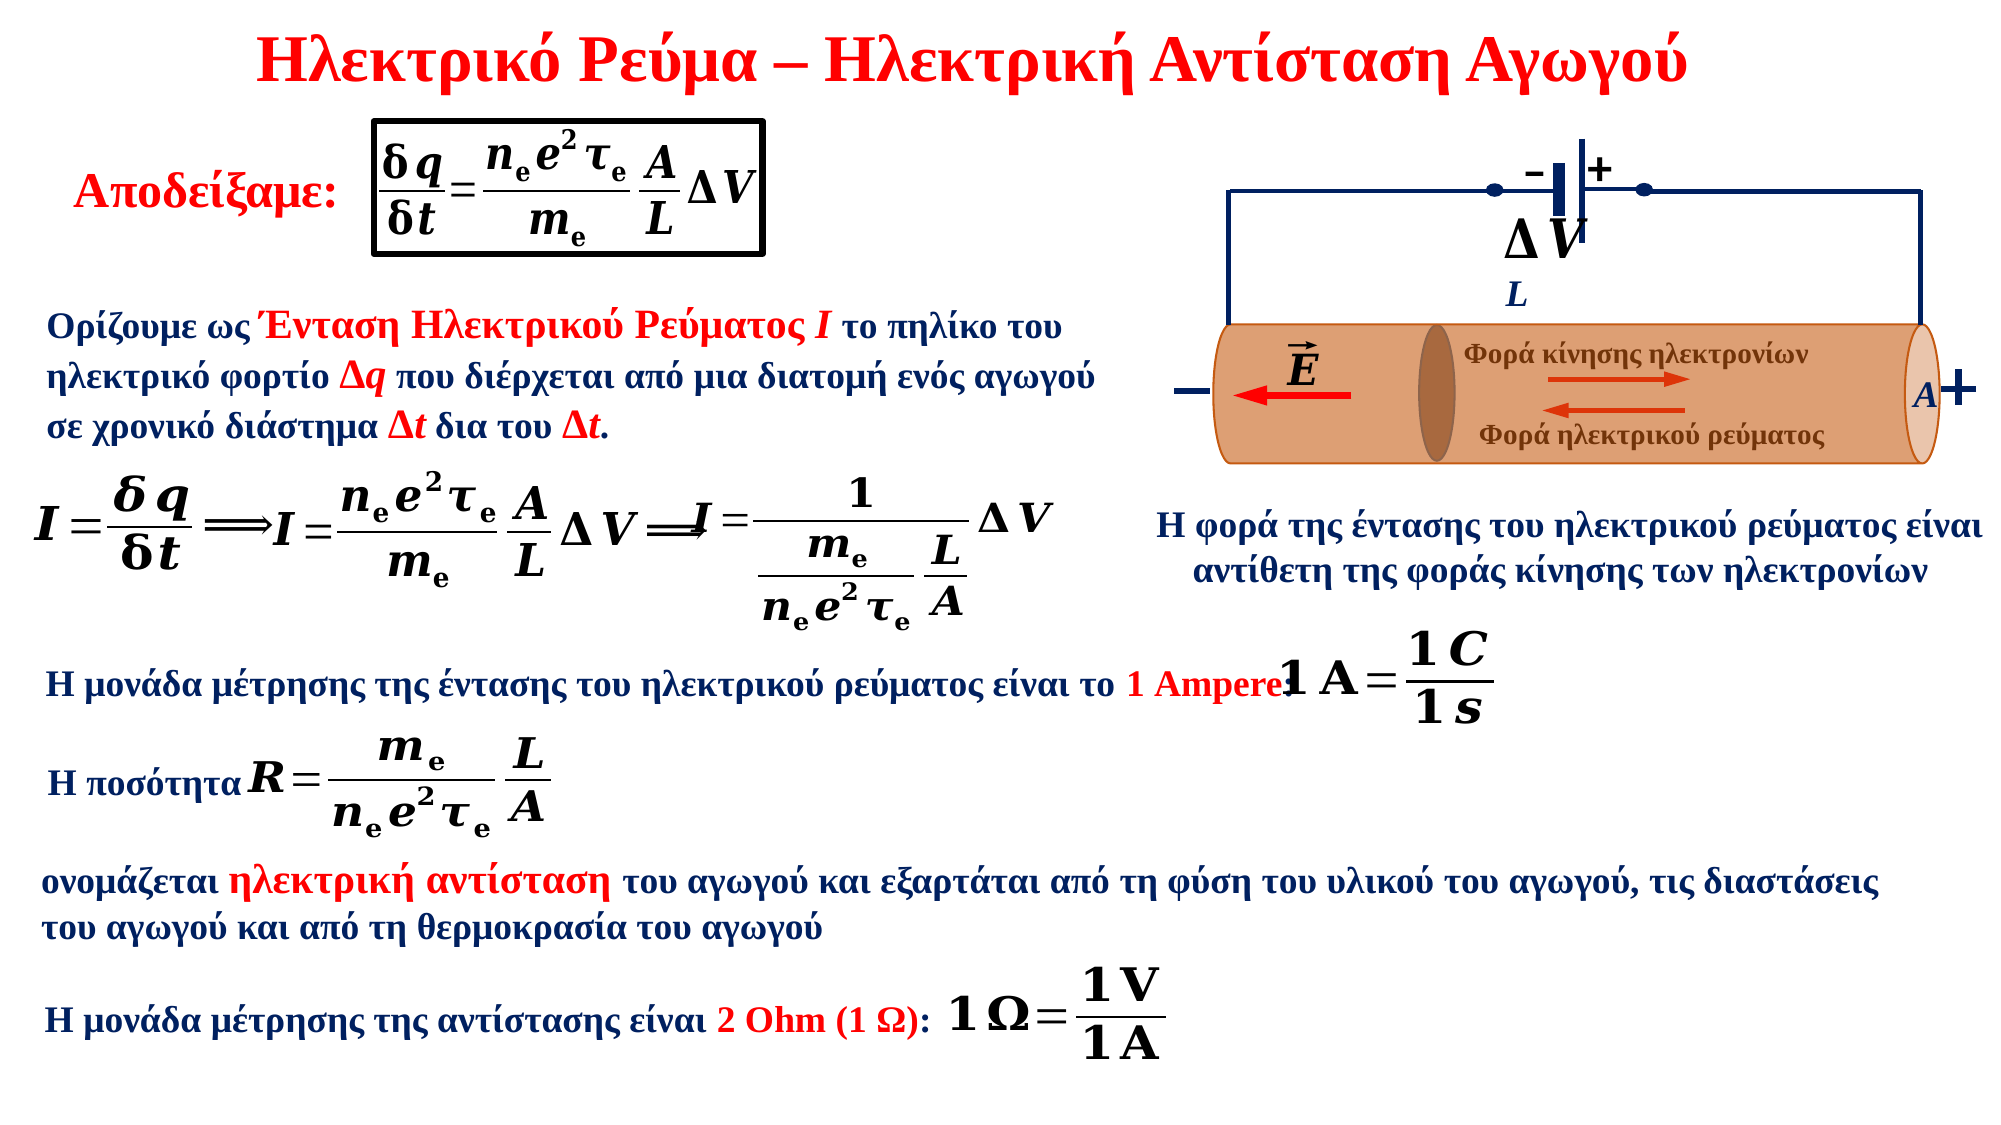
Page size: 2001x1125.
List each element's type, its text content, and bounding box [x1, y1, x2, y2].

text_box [31, 289, 1117, 582]
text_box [26, 625, 1495, 736]
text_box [1140, 327, 2000, 599]
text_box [26, 961, 1168, 1072]
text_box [57, 124, 760, 251]
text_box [32, 736, 552, 842]
text_box ονομάζεται ηλεκτρική αντίσταση του αγωγού και εξαρτάται από τη φύση του υλικού του αγωγού, τις διαστάσεις του αγωγού και από τη θερμοκρασία του αγωγού [26, 844, 1959, 955]
text_box Ηλεκτρικό Ρεύμα – Ηλεκτρική Αντίσταση Αγωγού [219, 7, 1727, 107]
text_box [1174, 127, 1977, 464]
